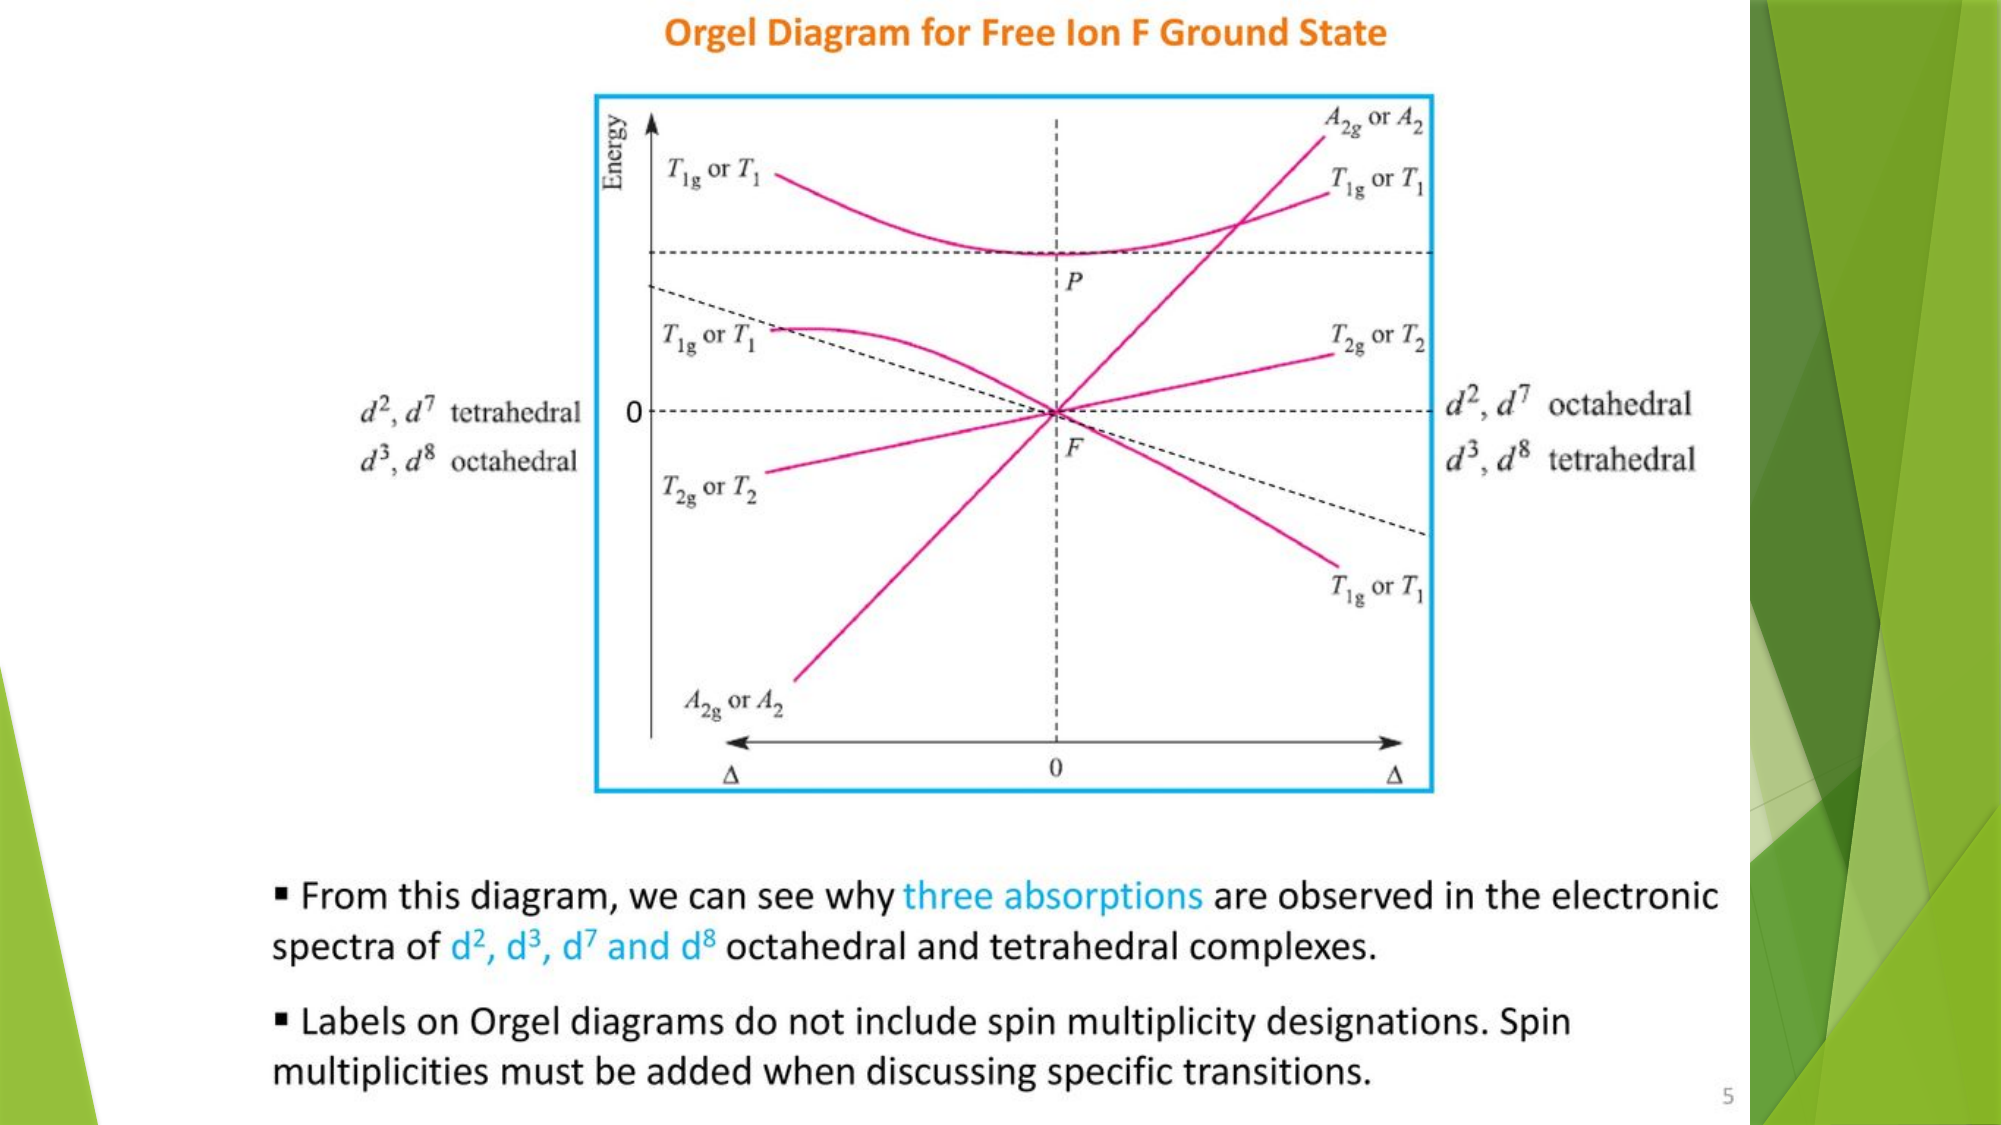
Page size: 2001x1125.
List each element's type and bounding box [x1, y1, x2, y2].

picture [249, 0, 1751, 1125]
